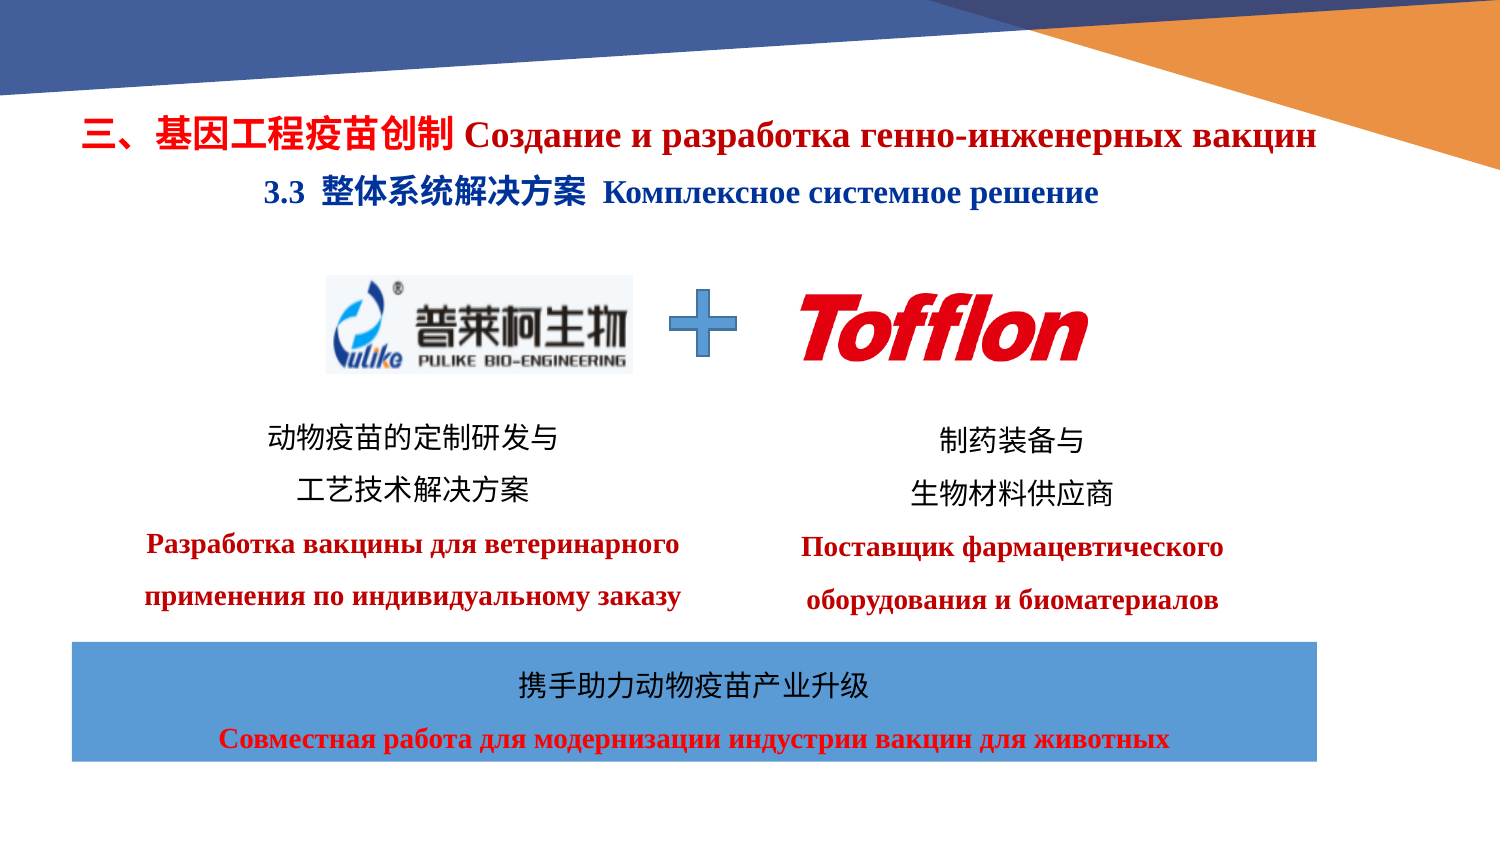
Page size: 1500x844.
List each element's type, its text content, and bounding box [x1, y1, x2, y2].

text_box 动物疫苗的定制研发与 工艺技术解决方案 Разработка вакцины для ветеринарного применения по индивидуальному заказу [100, 394, 727, 619]
picture [325, 275, 633, 374]
text_box [669, 289, 737, 357]
text_box 携手助力动物疫苗产业升级 Совместная работа для модернизации индустрии вакцин для животных [71, 641, 1317, 762]
text_box 制药装备与 生物材料供应商 Поставщик фармацевтического оборудования и биоматериалов [724, 397, 1301, 623]
text_box 3.3 整体系统解决方案 Комплексное системное решение [71, 171, 1300, 218]
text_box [0, 0, 1500, 171]
picture [773, 275, 1096, 365]
